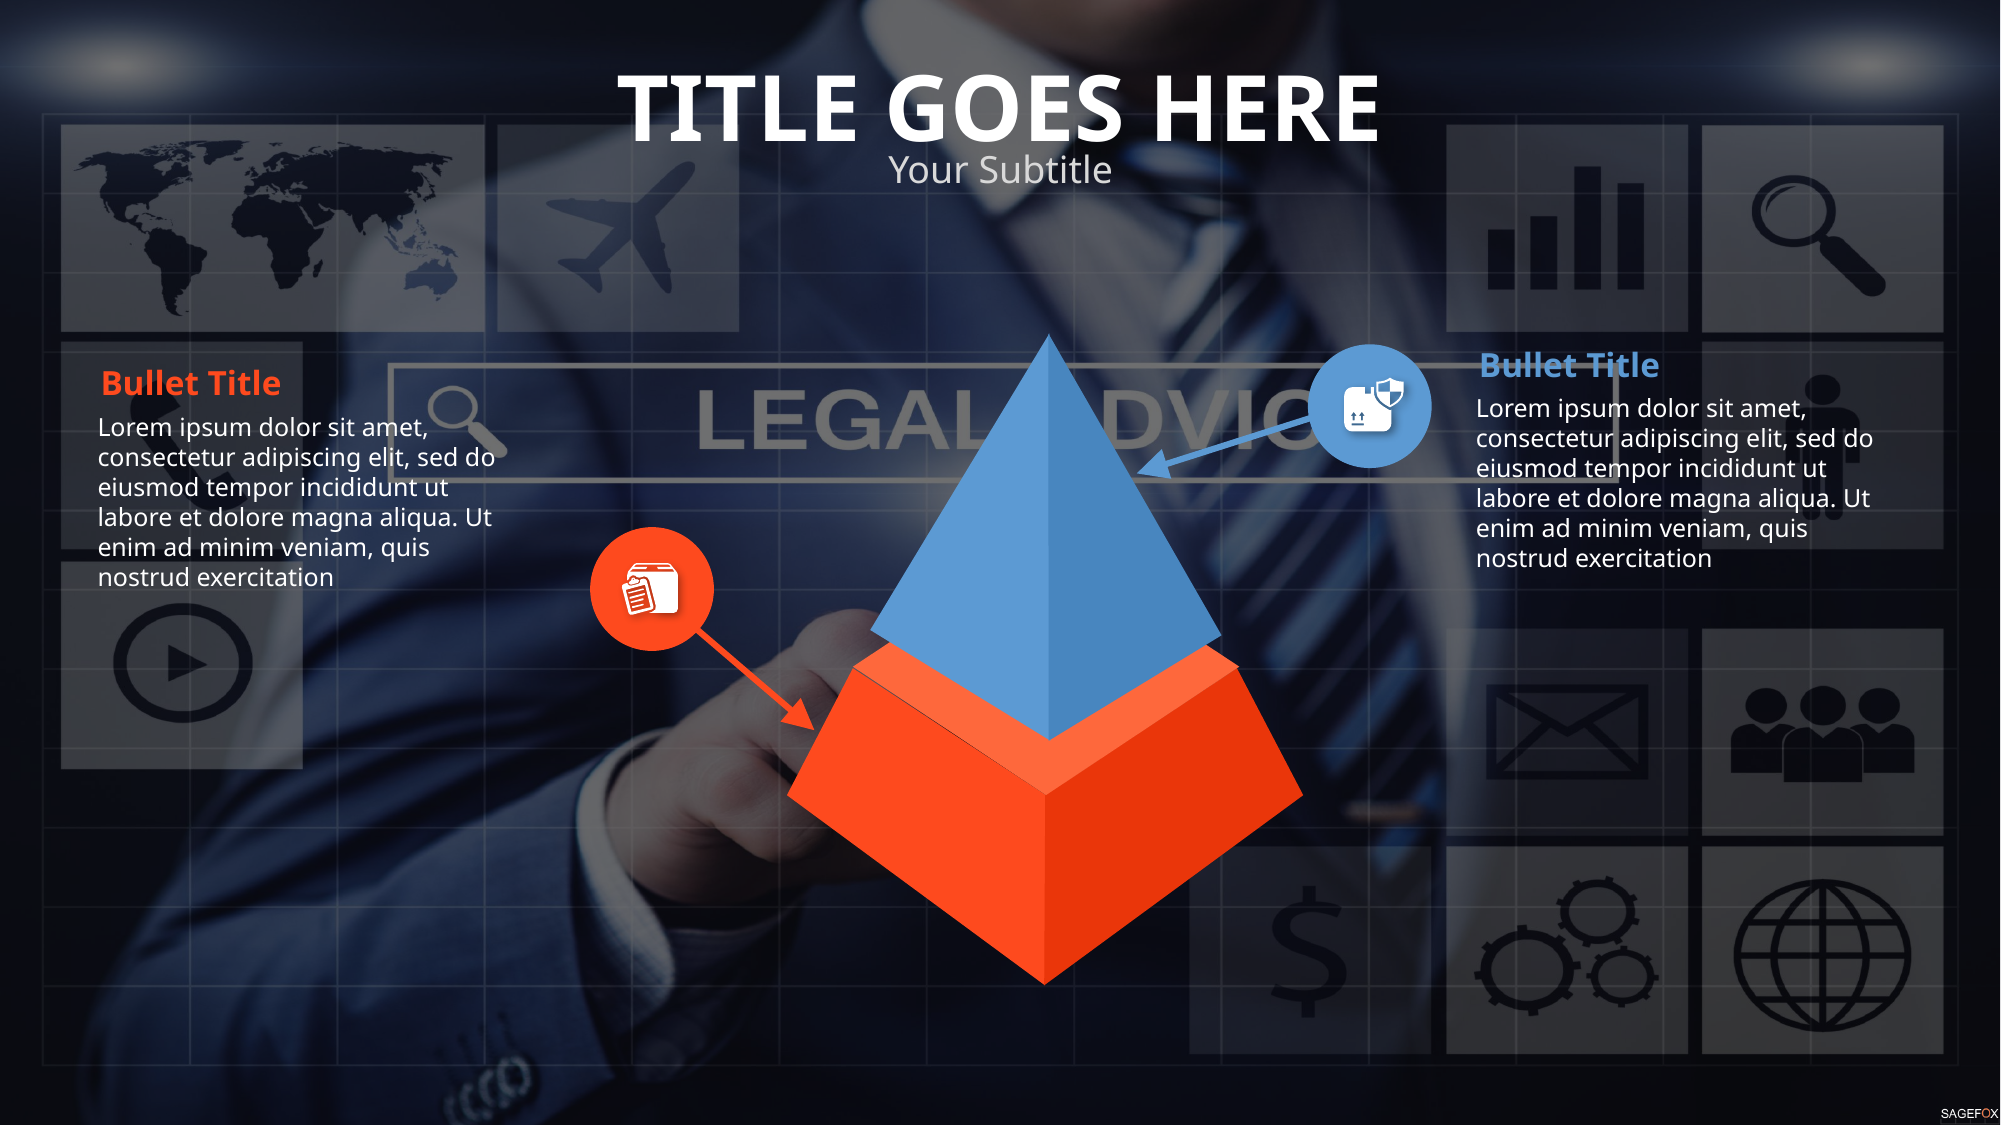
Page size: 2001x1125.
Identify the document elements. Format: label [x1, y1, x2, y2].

text_box [870, 333, 1222, 741]
text_box [1344, 377, 1404, 432]
text_box [697, 630, 815, 731]
text_box [621, 563, 678, 615]
text_box [1306, 343, 1433, 470]
text_box [786, 538, 1304, 986]
text_box [589, 526, 715, 652]
picture [0, 0, 2001, 1125]
text_box [1136, 416, 1314, 474]
text_box [85, 354, 538, 568]
text_box [1464, 336, 1916, 550]
text_box [548, 42, 1452, 199]
